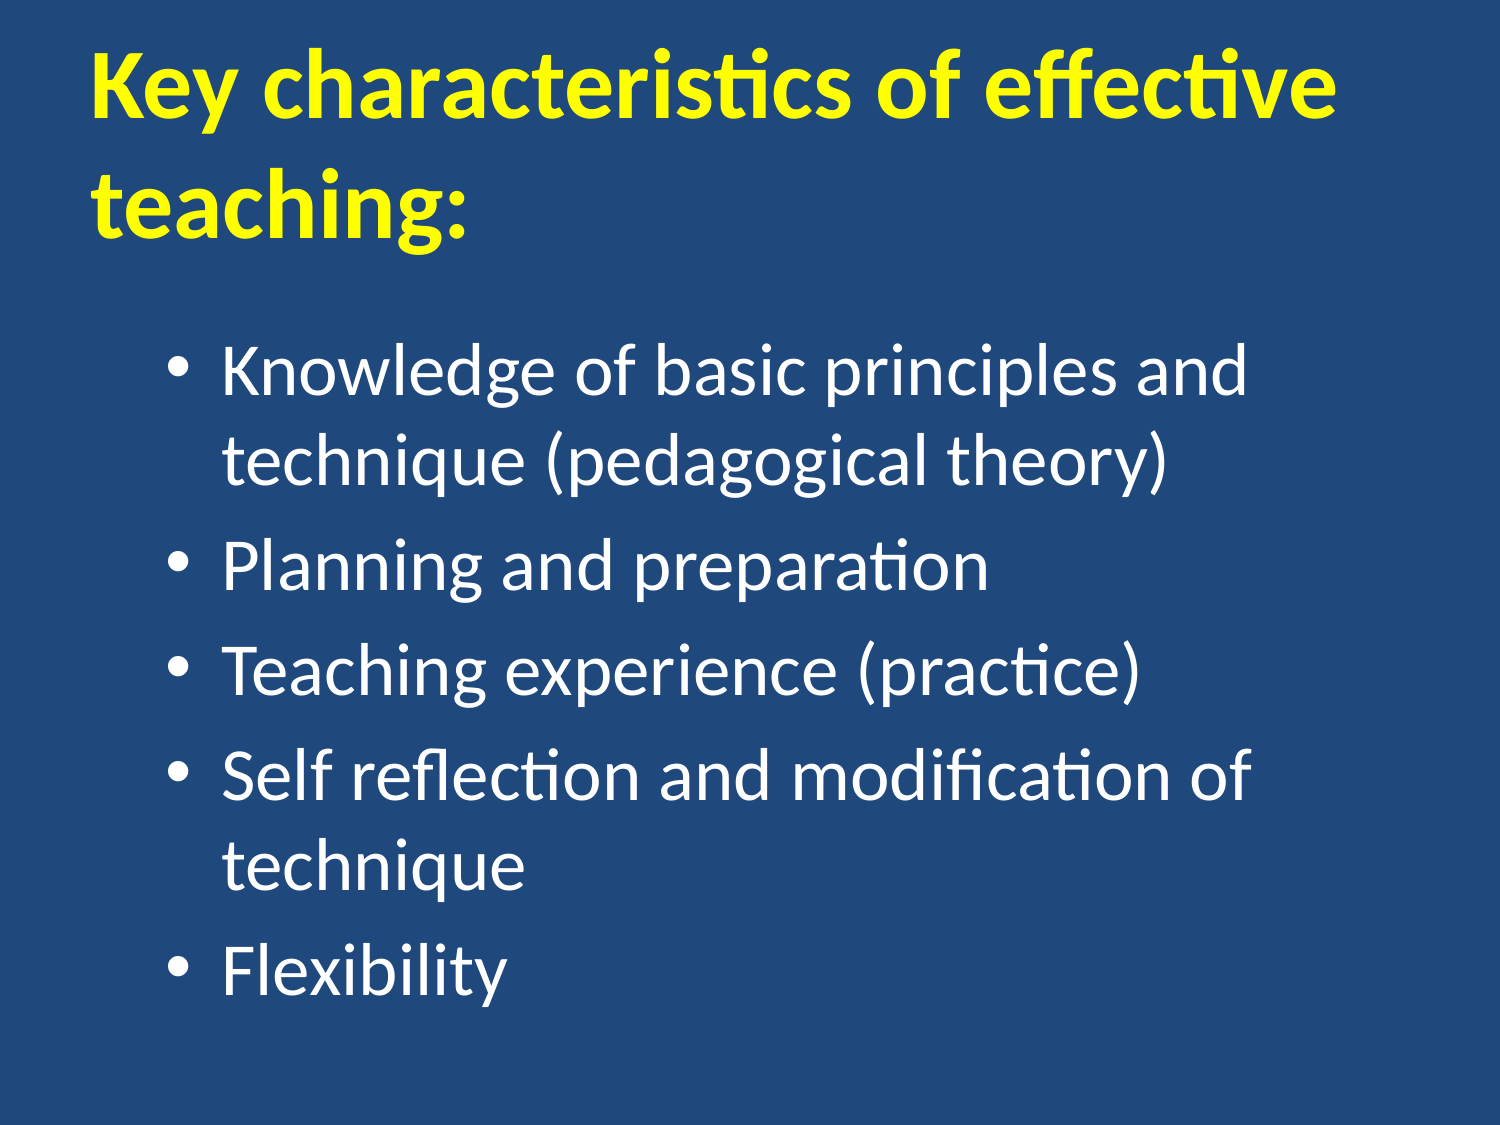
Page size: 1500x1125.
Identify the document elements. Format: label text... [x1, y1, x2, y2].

list Knowledge of basic principles and technique (pedagogical theory) Planning and preparation Teaching experience (practice) Self reflection and modification of technique Flexibility [150, 312, 1425, 1055]
title Key characteristics of effective teaching: [75, 45, 1425, 233]
